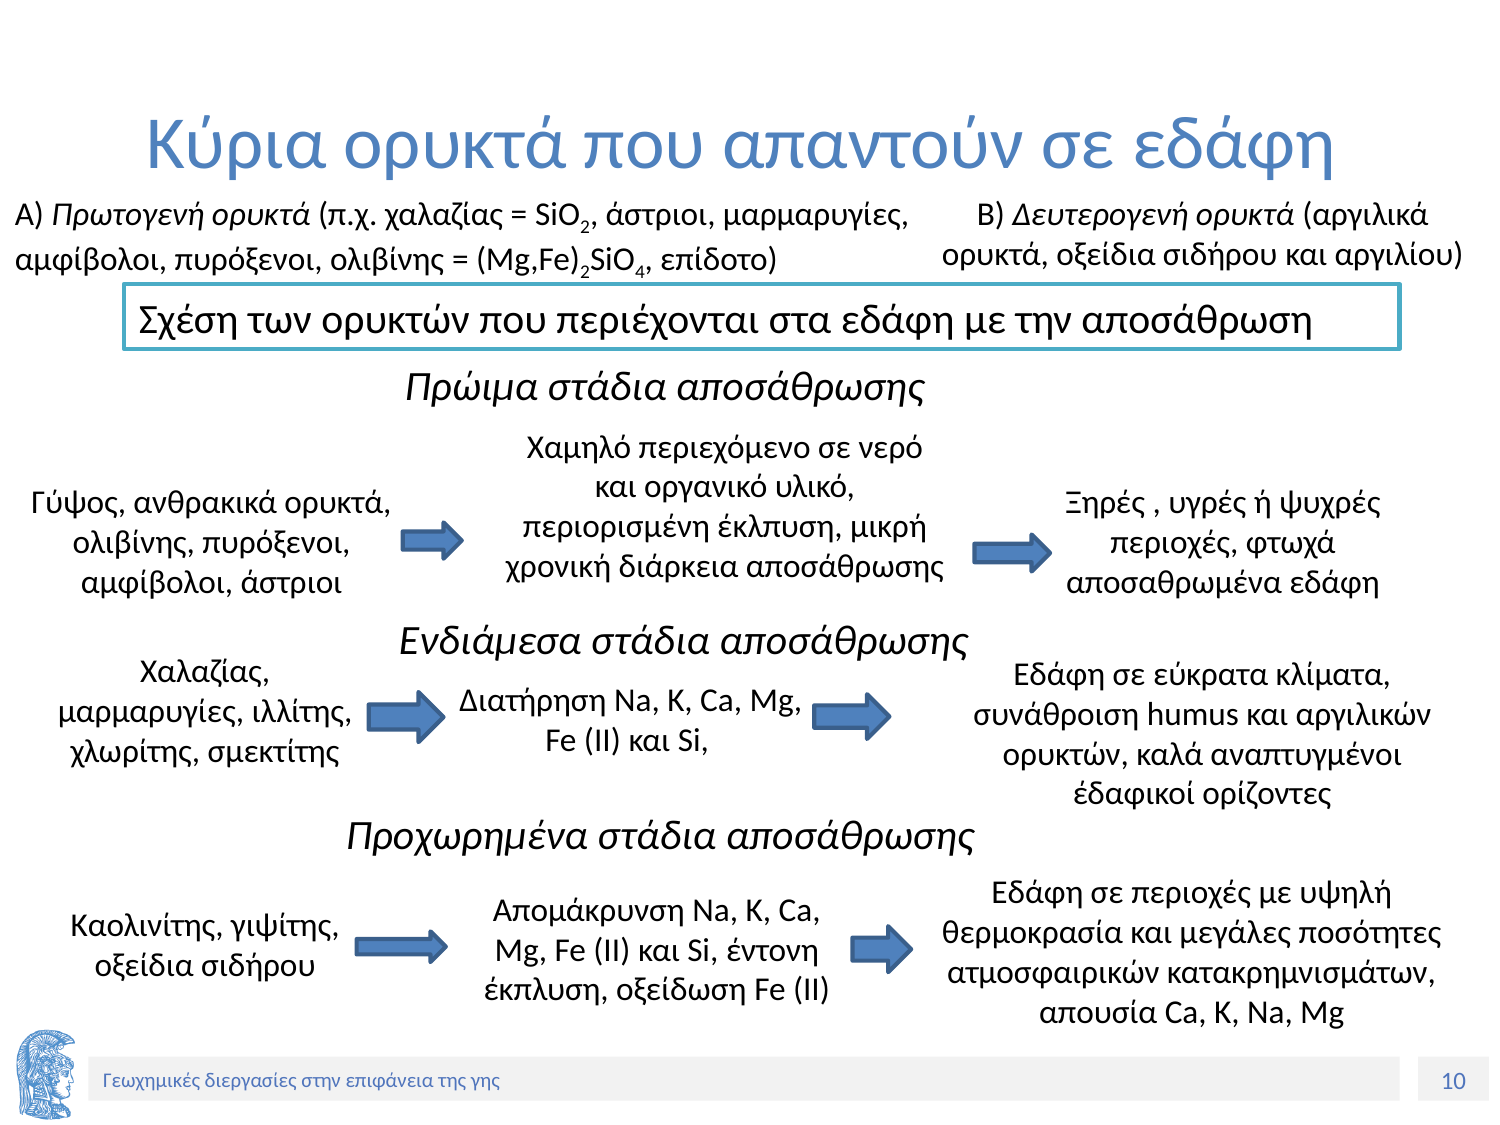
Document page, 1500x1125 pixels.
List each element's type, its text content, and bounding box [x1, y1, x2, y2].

text_box Προχωρημένα στάδια αποσάθρωσης [329, 799, 1030, 868]
text_box Απομάκρυνση Na, K, Ca, Mg, Fe (II) και Si, έντονη έκπλυση, οξείδωση Fe (II) [461, 880, 852, 1015]
text_box [366, 690, 430, 745]
text_box Χαλαζίας, μαρμαρυγίες, ιλλίτης, χλωρίτης, σμεκτίτης [34, 642, 377, 777]
text_box Α) Πρωτογενή ορυκτά (π.χ. χαλαζίας = SiO2, άστριοι, μαρμαρυγίες, αμφίβολοι, πυρόξενοι, ολιβίνης = (Mg,Fe)2SiO4, επίδοτο) [0, 182, 964, 292]
text_box Πρώιμα στάδια αποσάθρωσης [388, 351, 1065, 419]
text_box Γύψος, ανθρακικά ορυκτά, ολιβίνης, πυρόξενοι, αμφίβολοι, άστριοι [7, 472, 416, 608]
text_box Καολινίτης, γιψίτης, οξείδια σιδήρου [53, 895, 357, 990]
text_box Χαμηλό περιεχόμενο σε νερό και οργανικό υλικό, περιορισμένη έκλπυση, μικρή χρονική διάρκεια αποσάθρωσης [488, 417, 962, 592]
text_box Εδάφη σε περιοχές με υψηλή θερμοκρασία και μεγάλες ποσότητες ατμοσφαιρικών κατακρημνισμάτων, απουσία Ca, K, Na, Mg [917, 862, 1467, 1038]
text_box [972, 541, 1016, 565]
text_box [812, 692, 892, 741]
text_box [354, 929, 448, 965]
text_box Β) Δευτερογενή ορυκτά (αργιλικά ορυκτά, οξείδια σιδήρου και αργιλίου) [909, 182, 1496, 281]
text_box [400, 520, 464, 561]
title Κύρια ορυκτά που απαντούν σε εδάφη [75, 45, 1425, 182]
text_box [850, 924, 914, 975]
text_box Διατήρηση Na, K, Ca, Mg, Fe (II) και Si, [430, 670, 832, 766]
text_box Ενδιάμεσα στάδια αποσάθρωσης [382, 603, 1030, 672]
text_box Εδάφη σε εύκρατα κλίματα, συνάθροιση humus και αργιλικών ορυκτών, καλά αναπτυγμένοι έδαφικοί ορίζοντες [928, 644, 1477, 819]
text_box Σχέση των ορυκτών που περιέχονται στα εδάφη με την αποσάθρωση [122, 282, 1402, 351]
picture [9, 1026, 81, 1120]
text_box Ξηρές , υγρές ή ψυχρές περιοχές, φτωχά αποσαθρωμένα εδάφη [1016, 472, 1430, 608]
